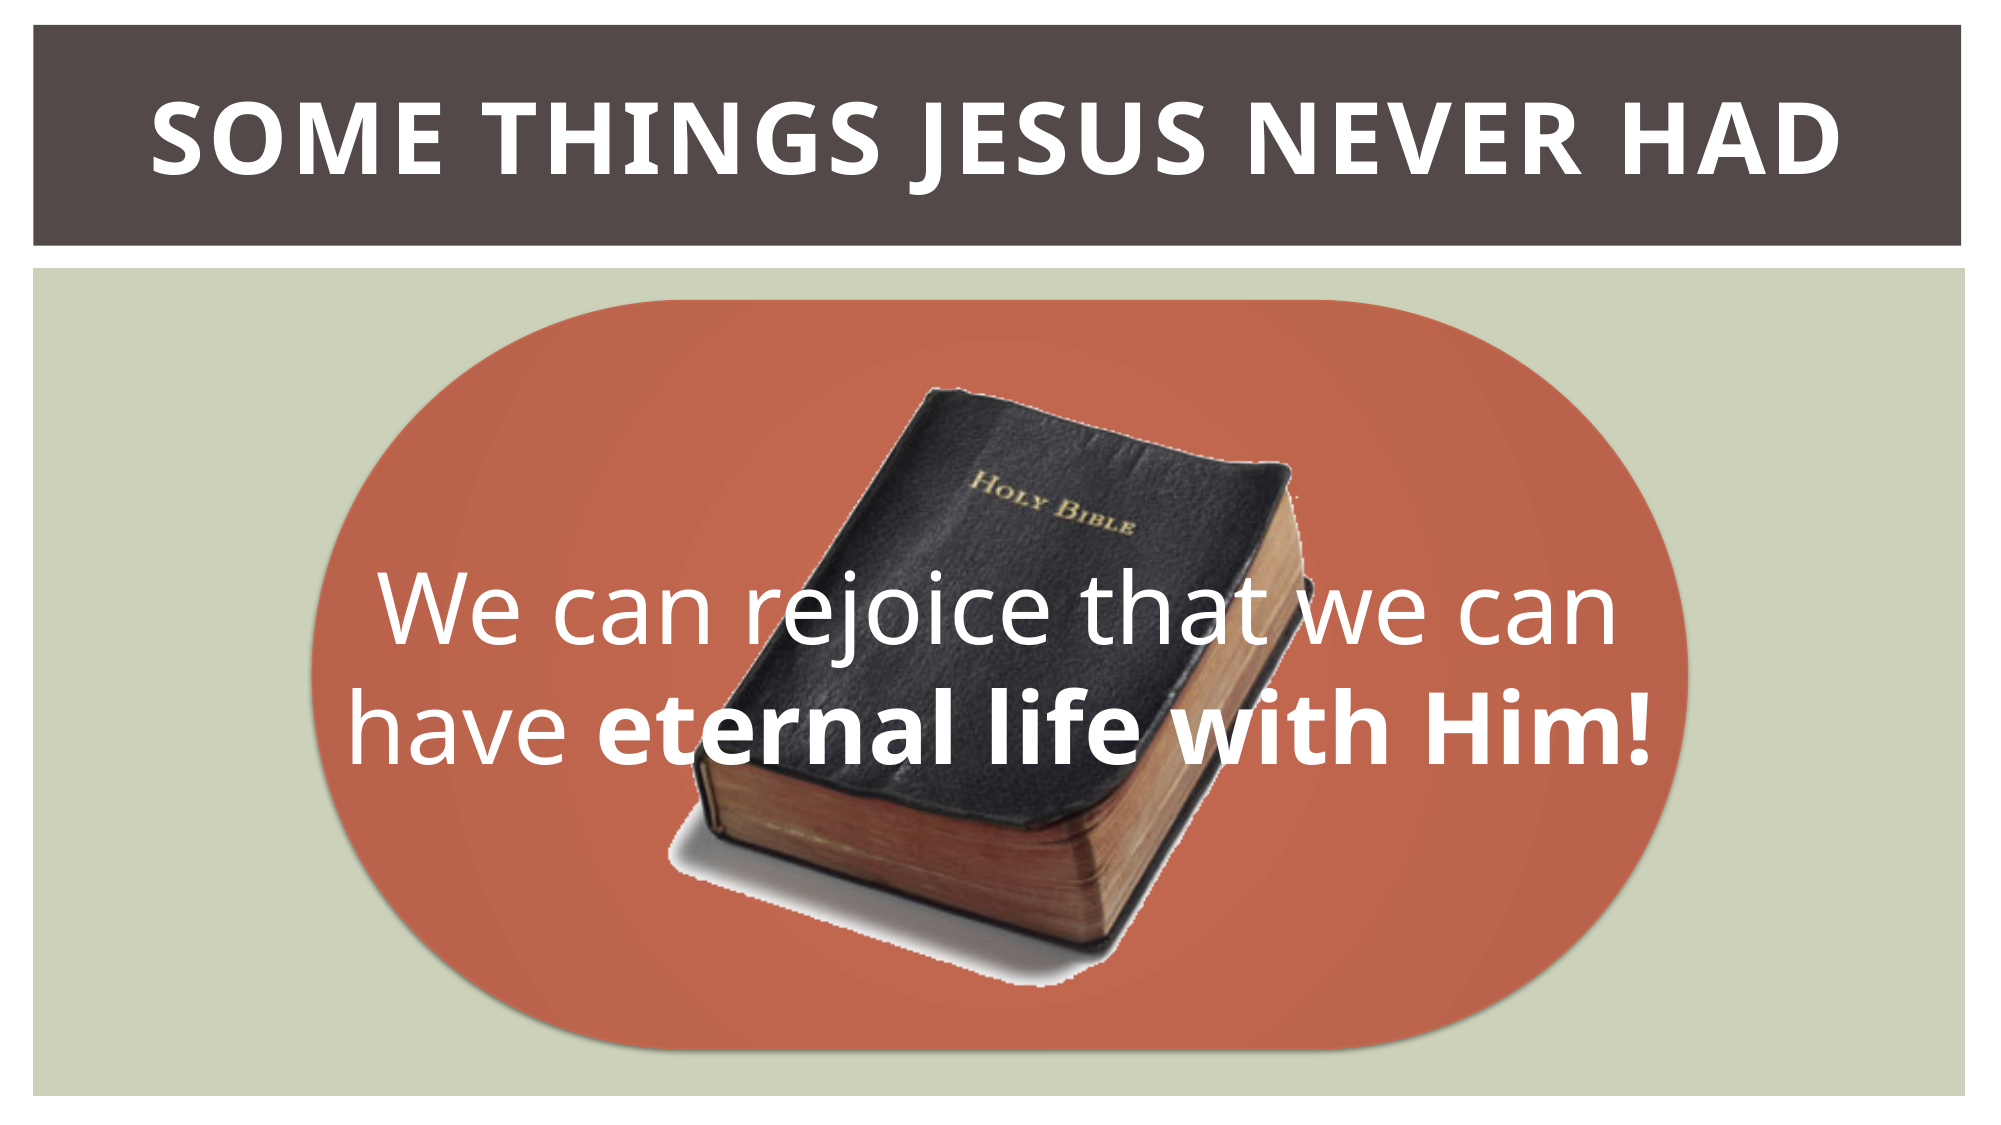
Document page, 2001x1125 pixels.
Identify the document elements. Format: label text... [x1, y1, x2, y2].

text_box We can rejoice that we can have eternal life with Him! [312, 537, 635, 792]
title Some things Jesus never had [40, 48, 1957, 222]
text_box We can rejoice that we can have eternal life with Him! [1363, 537, 1688, 792]
picture [640, 317, 1360, 1033]
text_box [337, 299, 1662, 537]
text_box [330, 792, 1670, 1050]
